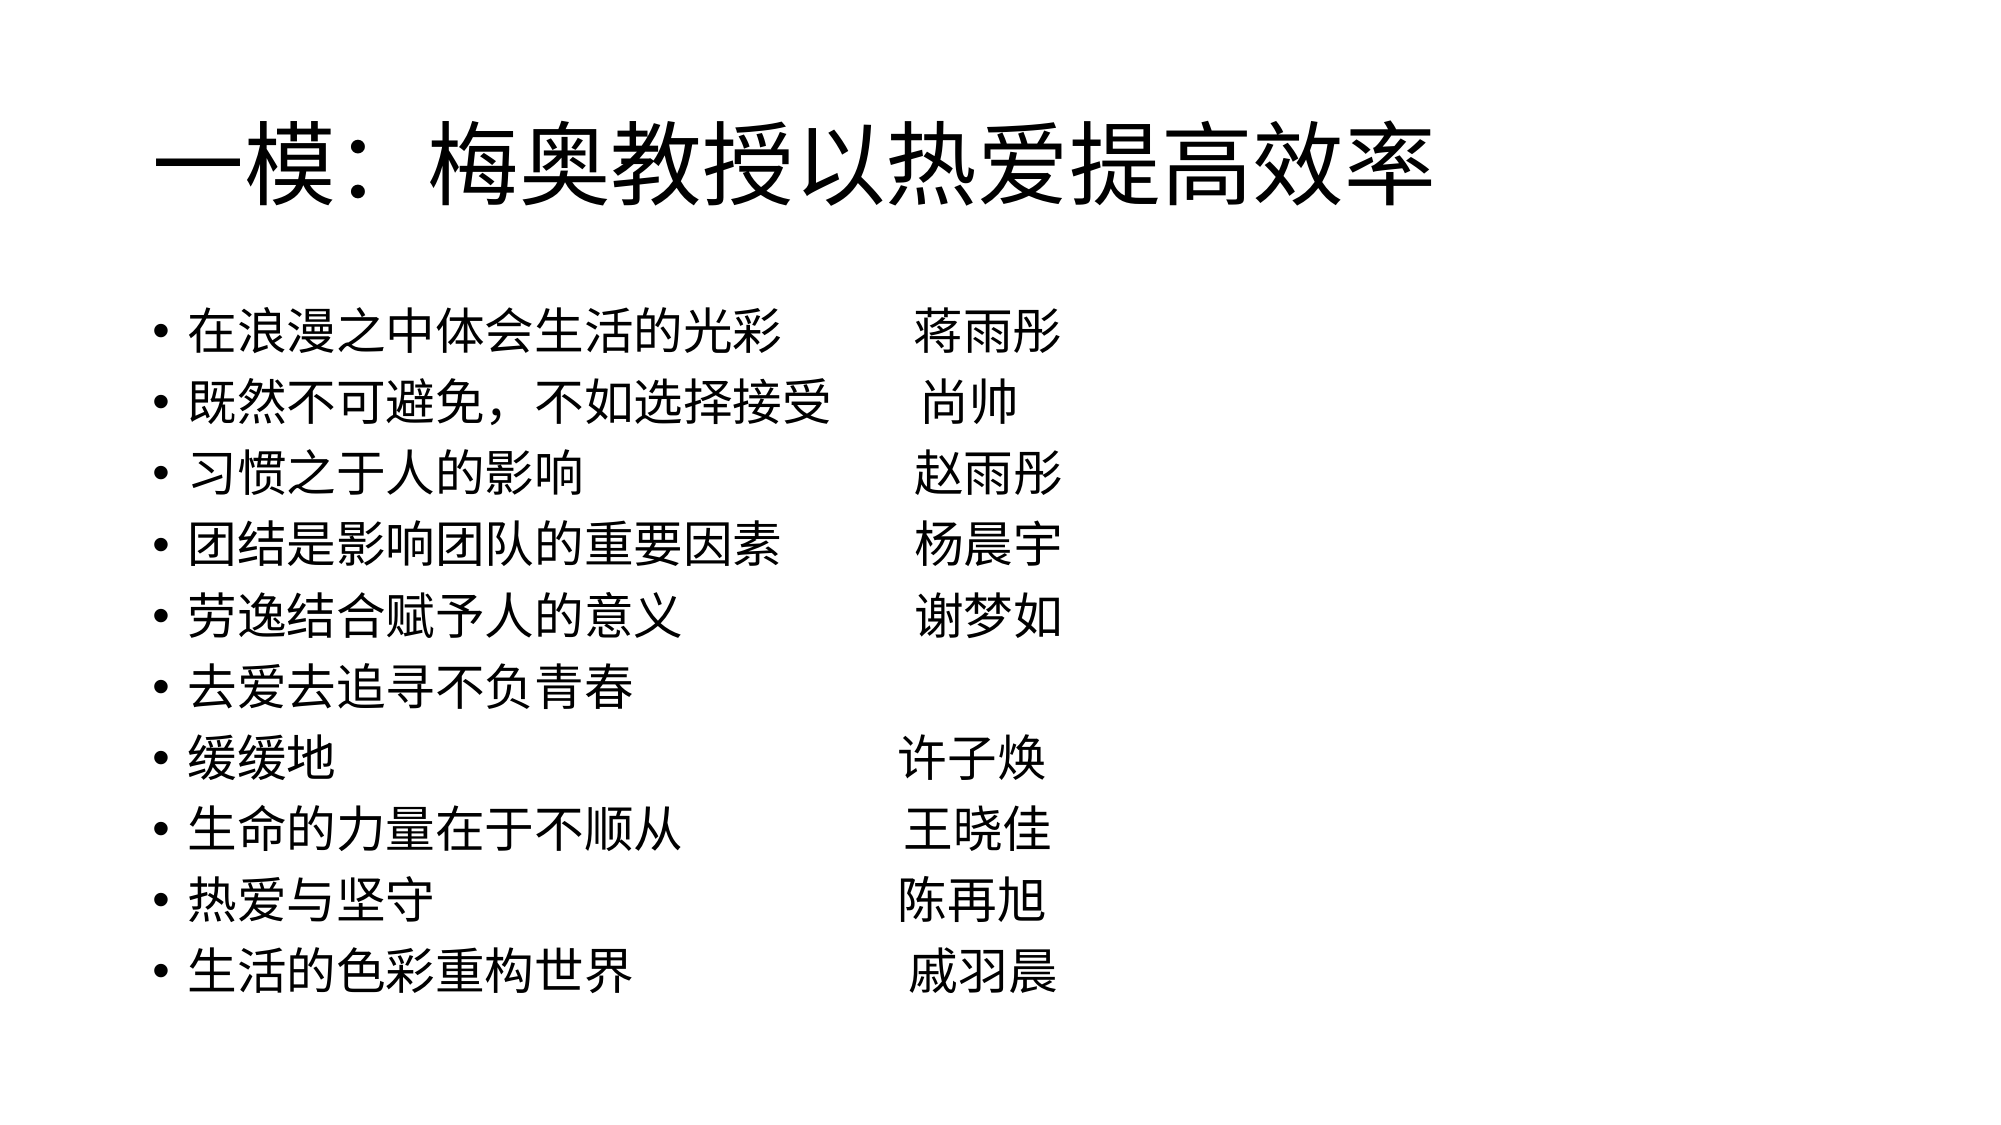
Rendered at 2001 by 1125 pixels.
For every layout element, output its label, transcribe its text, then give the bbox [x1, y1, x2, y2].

title 一模：梅奥教授以热爱提高效率 [137, 59, 1863, 278]
list 在浪漫之中体会生活的光彩 蒋雨彤 既然不可避免，不如选择接受 尚帅 习惯之于人的影响 赵雨彤 团结是影响团队的重要因素 杨晨宇 劳逸结合赋予人的意义 谢梦如 去爱去追寻不负青春 缓缓地 许子焕 生命的力量在于不顺从 王晓佳 热爱与坚守 陈再旭 生活的色彩重构世界 戚羽晨 [137, 299, 1863, 1014]
